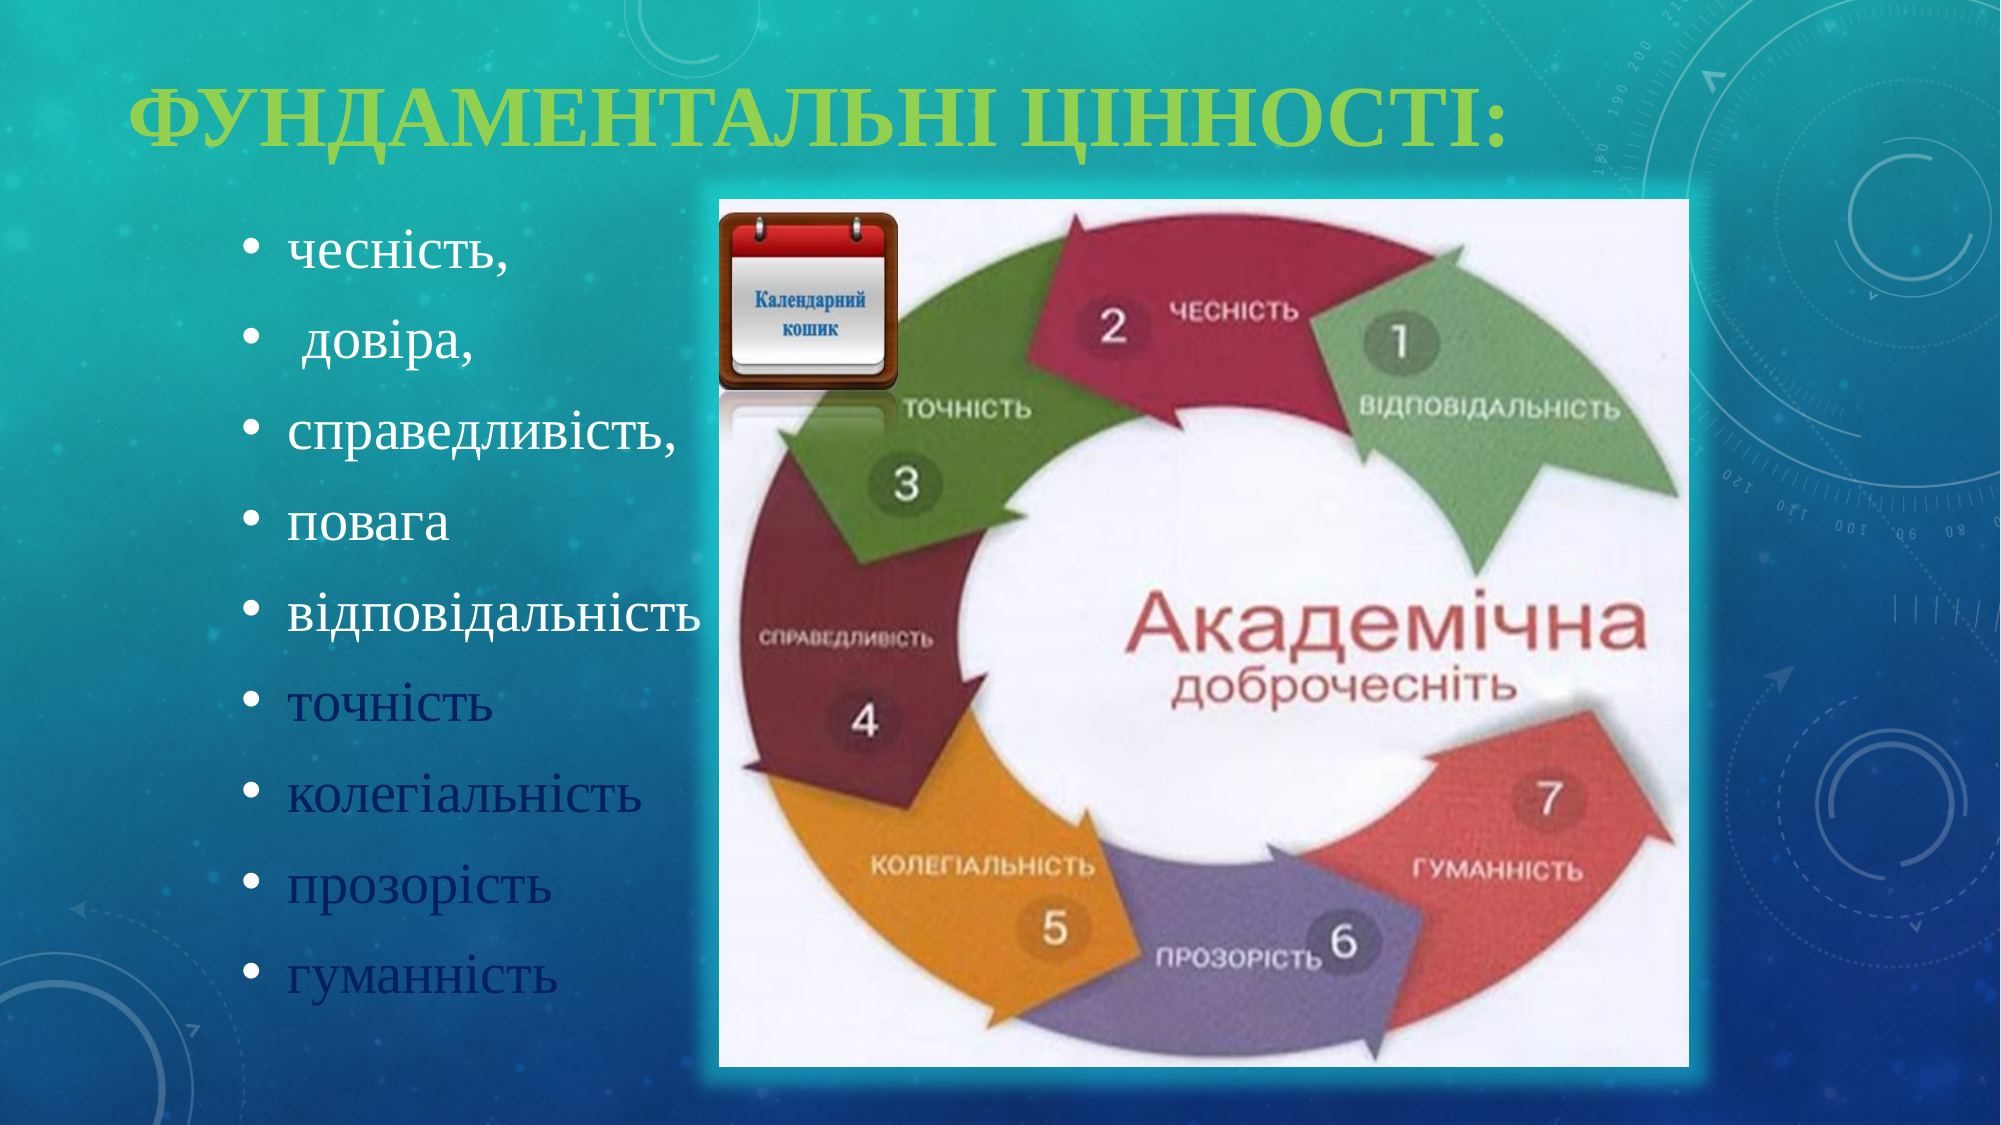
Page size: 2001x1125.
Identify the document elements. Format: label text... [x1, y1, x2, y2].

title фундаментальні цінності: [112, 51, 1775, 334]
list чесність, довіра, справедливість, повага відповідальність точність колегіальність прозорість гуманність [226, 157, 1816, 1125]
picture [0, 0, 2001, 1125]
picture [718, 199, 1690, 1067]
